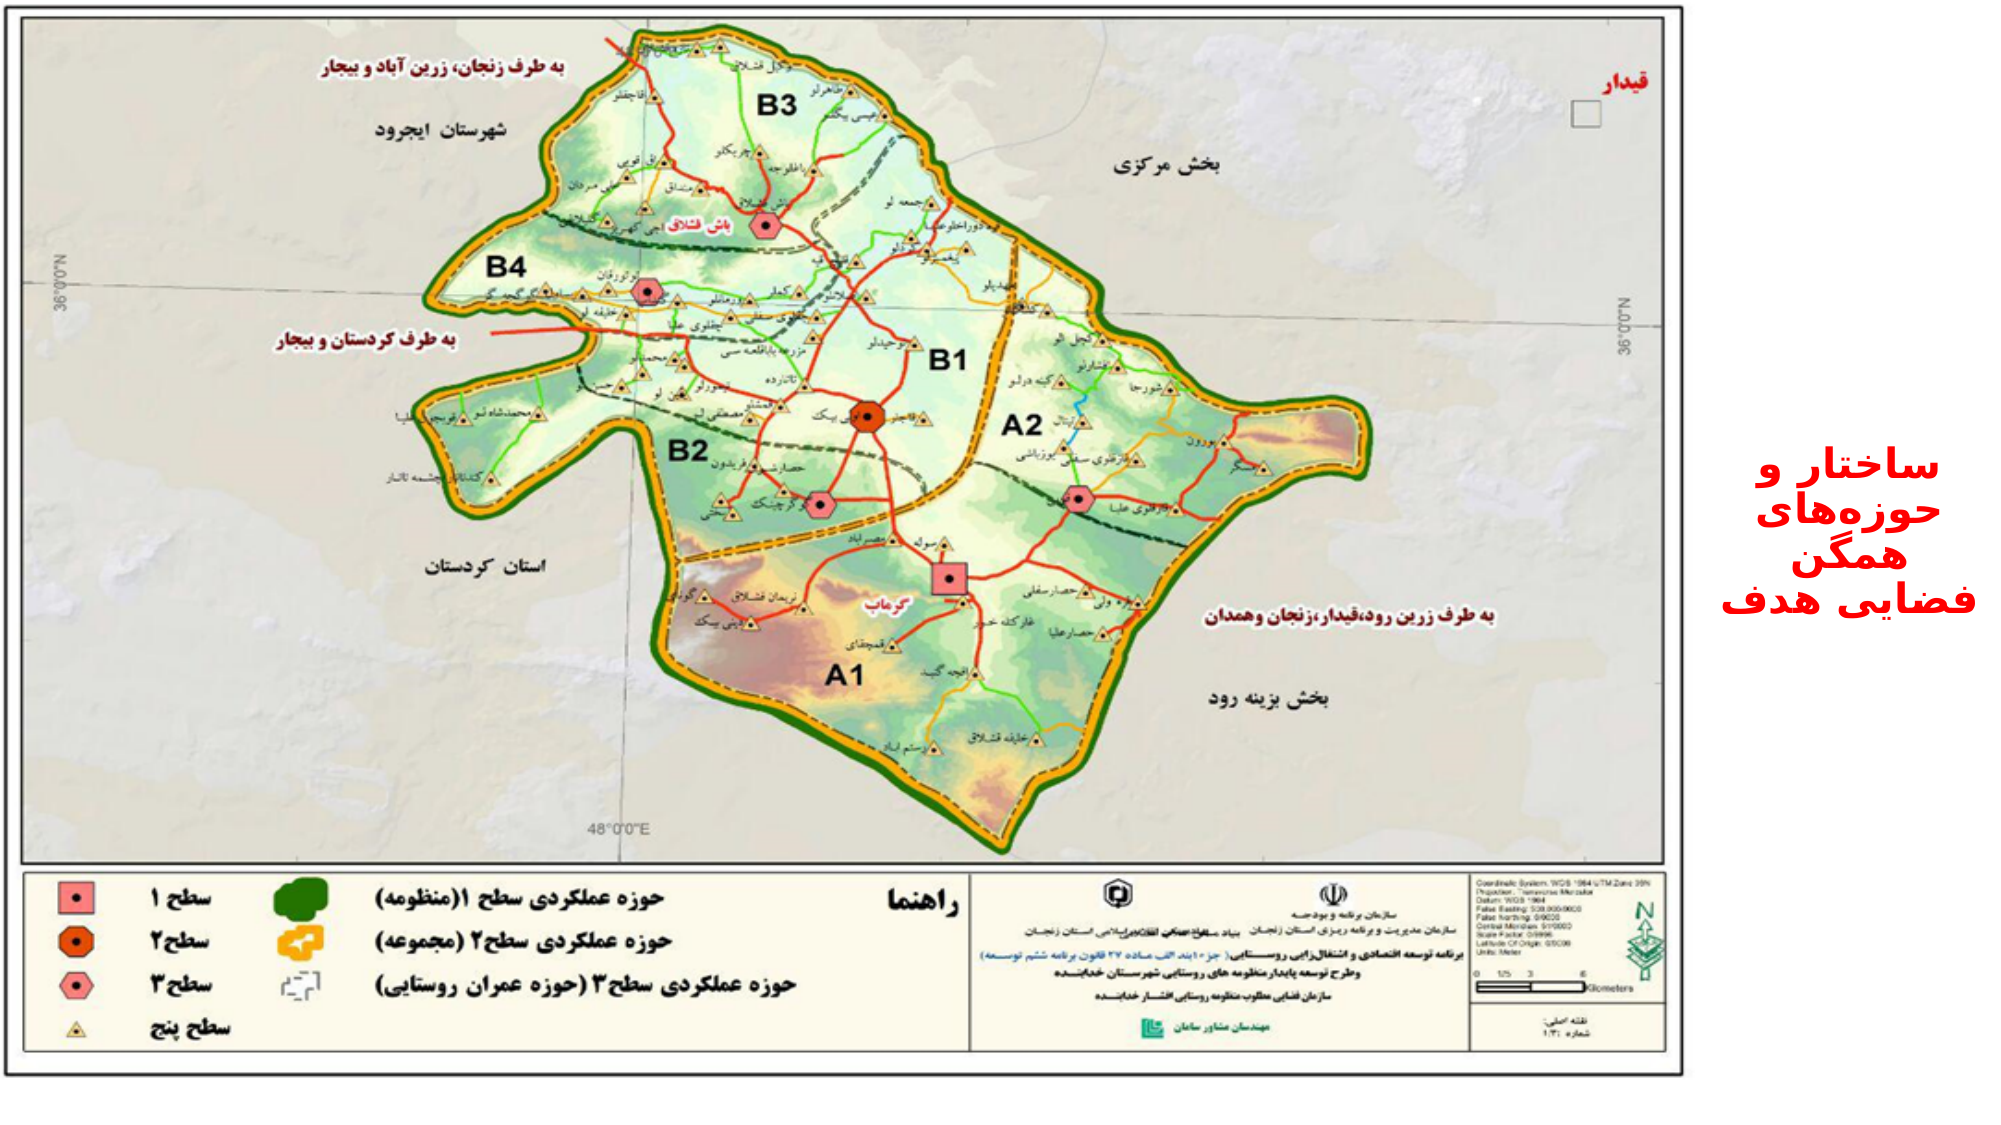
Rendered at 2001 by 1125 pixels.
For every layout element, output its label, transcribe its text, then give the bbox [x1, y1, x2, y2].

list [0, 0, 1715, 1098]
title ساختار و حوزه‌های همگن فضایی هدف [1715, 12, 2000, 1098]
